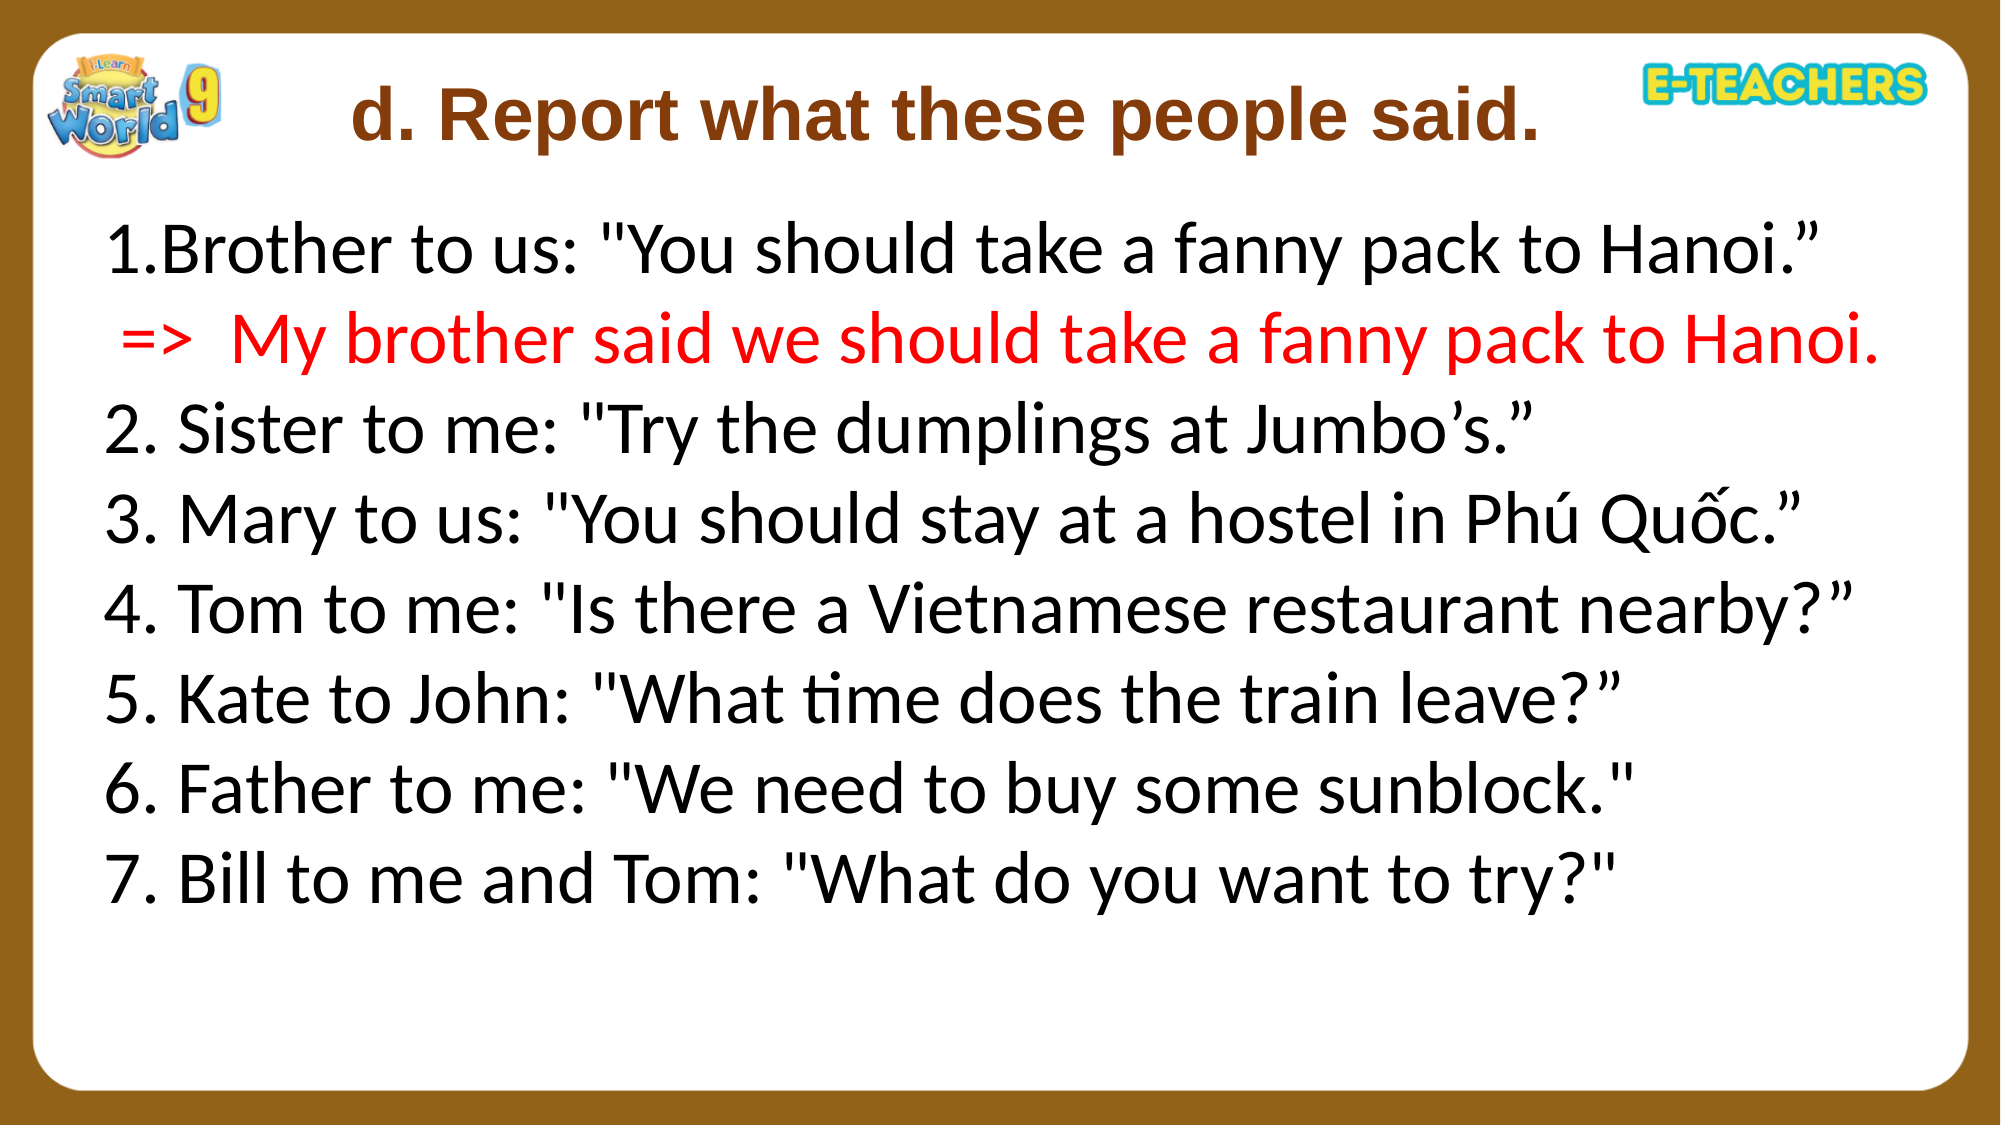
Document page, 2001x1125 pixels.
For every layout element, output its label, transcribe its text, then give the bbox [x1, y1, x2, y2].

text_box Brother to us: "You should take a fanny pack to Hanoi.” => My brother said we should take a fanny pack to Hanoi. 2. Sister to me: "Try the dumplings at Jumbo’s.” 3. Mary to us: "You should stay at a hostel in Phú Quốc.” 4. Tom to me: "Is there a Vietnamese restaurant nearby?” 5. Kate to John: "What time does the train leave?” 6. Father to me: "We need to buy some sunblock." 7. Bill to me and Tom: "What do you want to try?" [88, 191, 1899, 927]
text_box d. Report what these people said. [336, 57, 1646, 163]
picture [0, 0, 2001, 1125]
